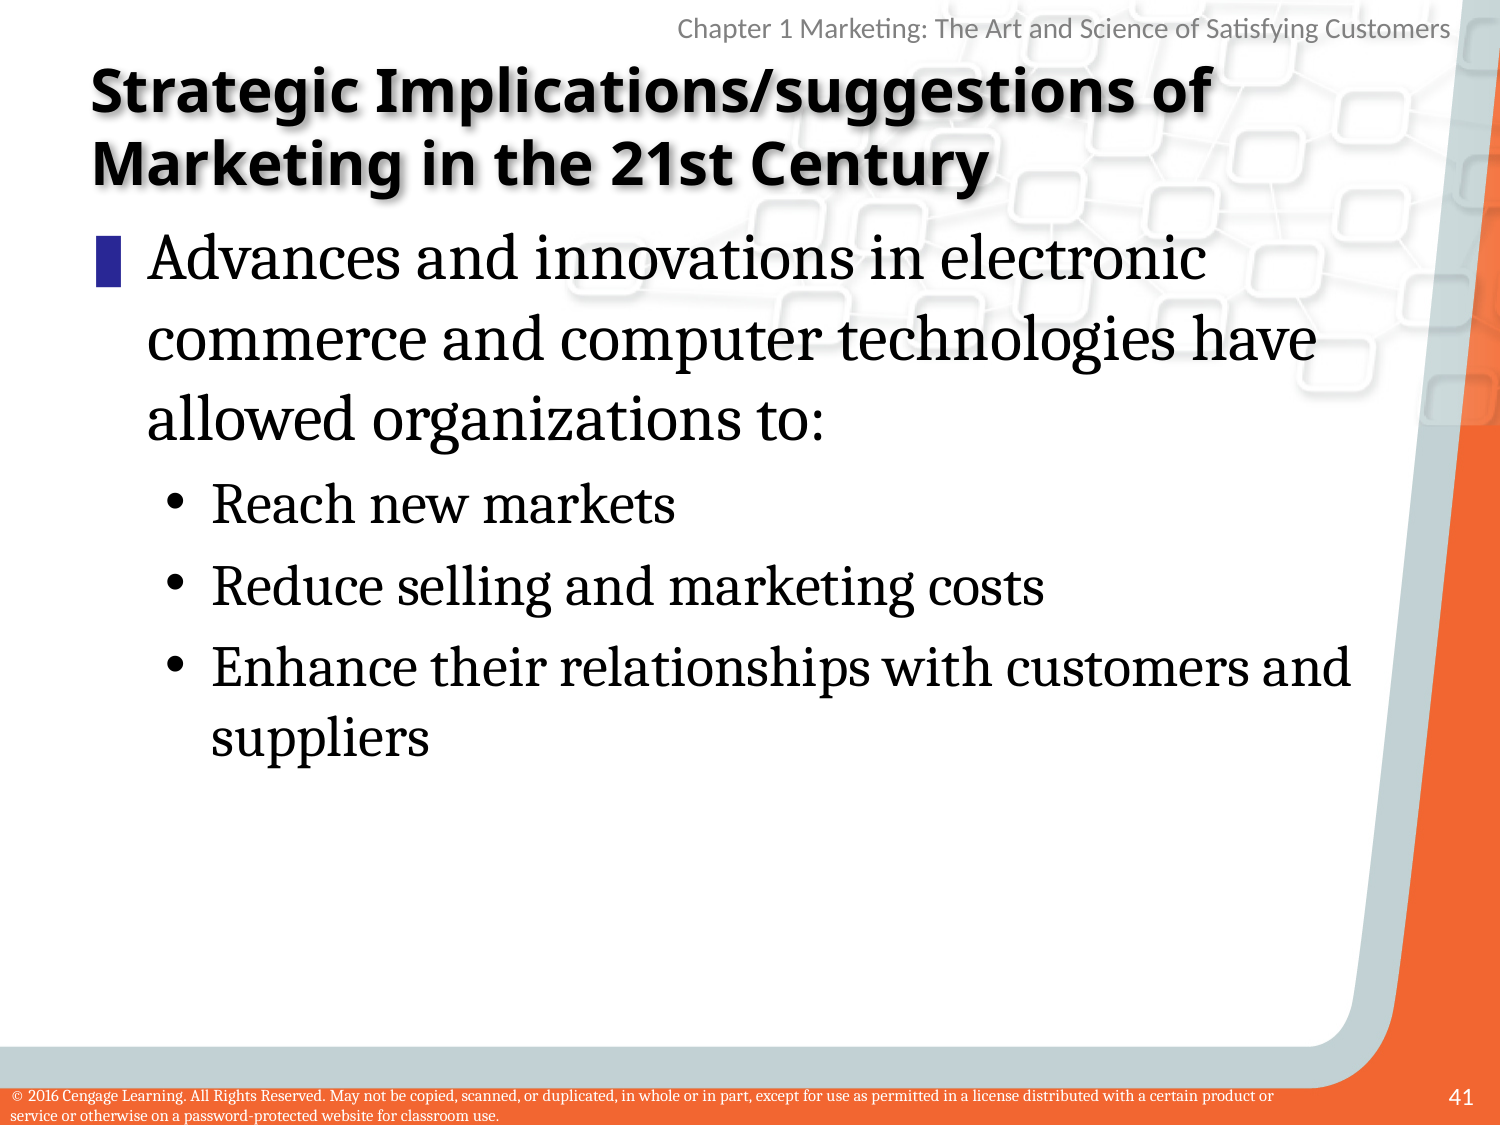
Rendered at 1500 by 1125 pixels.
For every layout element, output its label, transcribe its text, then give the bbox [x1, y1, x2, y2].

list Advances and innovations in electronic commerce and computer technologies have allowed organizations to: Reach new markets Reduce selling and marketing costs Enhance their relationships with customers and suppliers [75, 205, 1425, 980]
slide_number 41 [1139, 1065, 1490, 1125]
picture [0, 0, 1500, 1125]
title Strategic Implications/suggestions of Marketing in the 21st Century [75, 45, 1425, 205]
